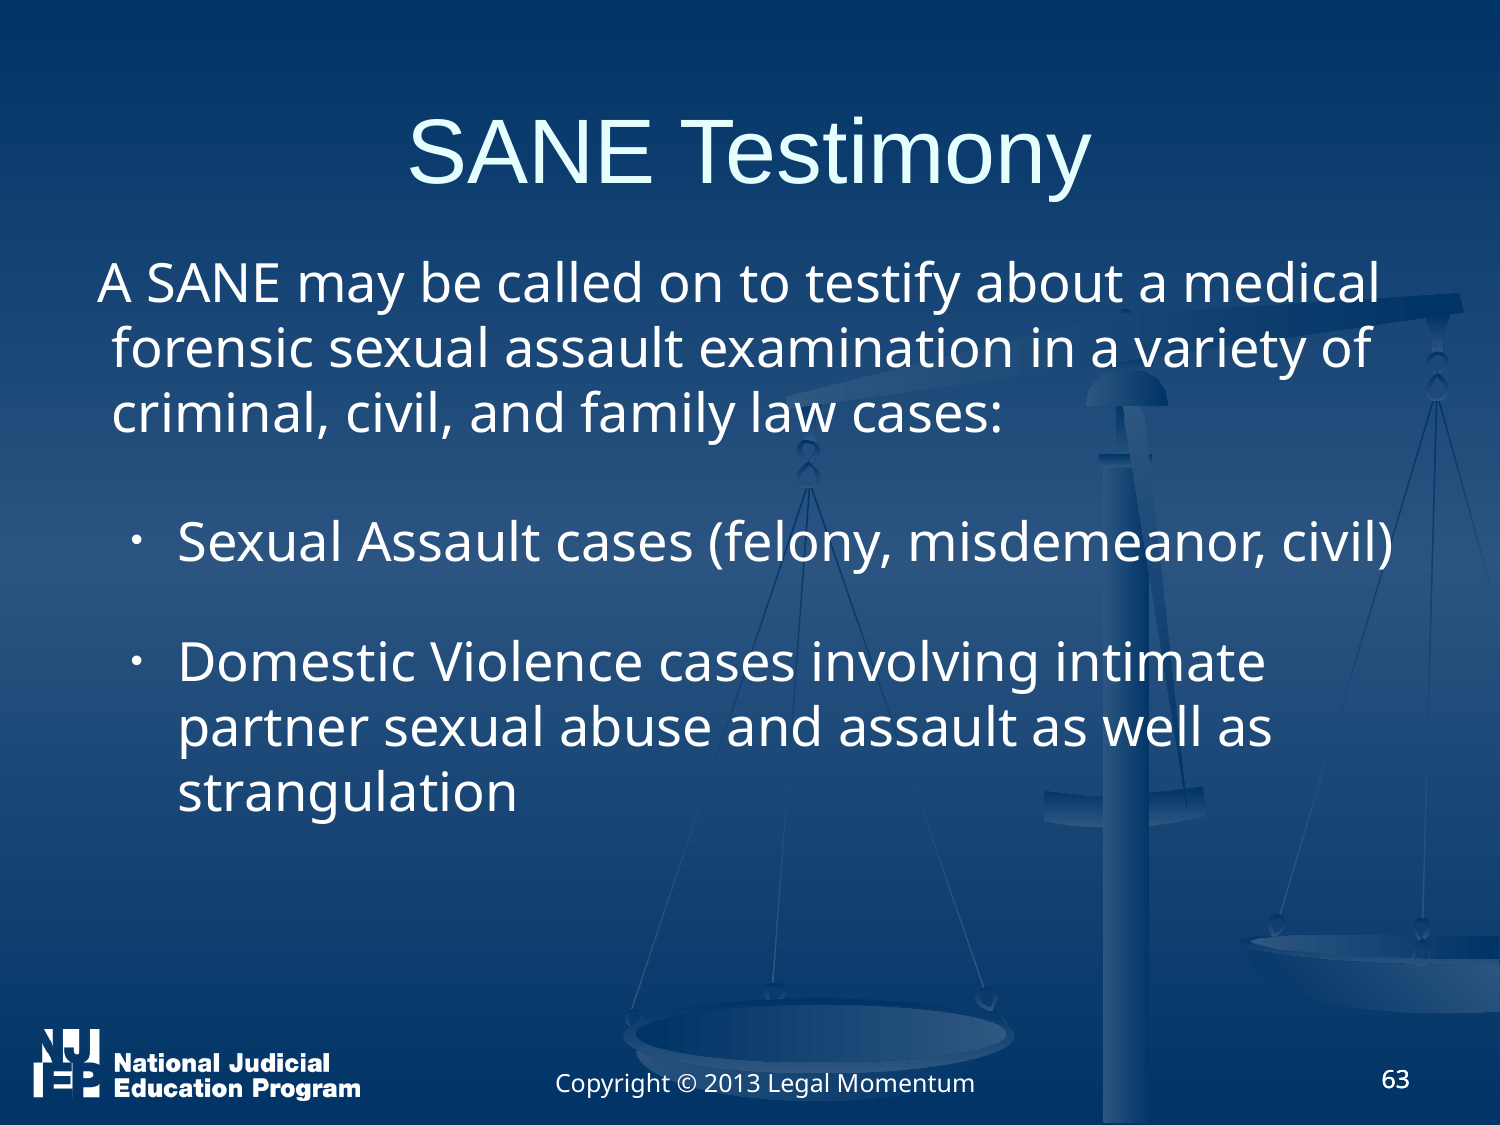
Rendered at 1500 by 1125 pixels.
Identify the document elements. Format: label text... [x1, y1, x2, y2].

text_box 63 [1231, 1029, 1425, 1105]
list A SANE may be called on to testify about a medical forensic sexual assault examination in a variety of criminal, civil, and family law cases: Sexual Assault cases (felony, misdemeanor, civil) Domestic Violence cases involving intimate partner sexual abuse and assault as well as strangulation [40, 240, 1466, 1031]
footer Copyright © 2013 Legal Momentum [527, 1029, 1004, 1106]
title SANE Testimony [74, 53, 1426, 240]
picture [33, 1029, 360, 1101]
